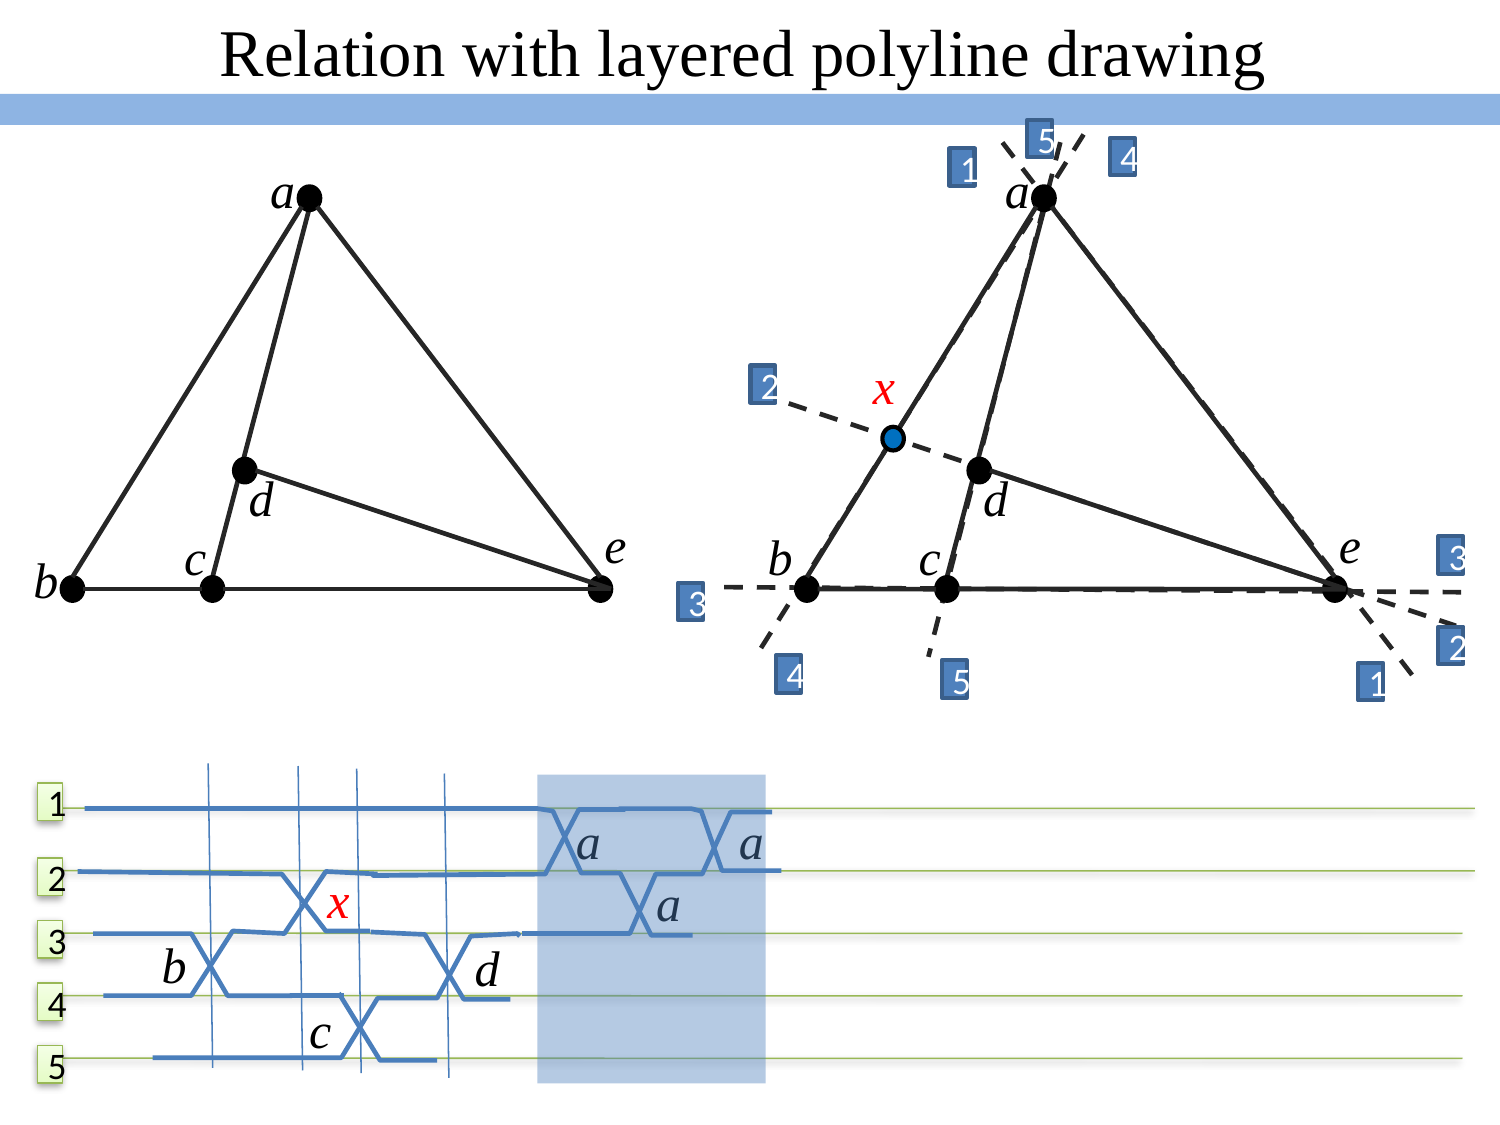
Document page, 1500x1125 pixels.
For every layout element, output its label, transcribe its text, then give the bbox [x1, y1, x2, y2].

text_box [718, 134, 1462, 676]
text_box 5 [1025, 118, 1054, 132]
text_box 1 [1356, 684, 1385, 702]
text_box 4 [774, 684, 803, 695]
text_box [18, 150, 644, 614]
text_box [147, 915, 453, 921]
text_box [206, 918, 512, 924]
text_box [57, 913, 363, 919]
text_box 3 [676, 581, 705, 622]
text_box [535, 772, 768, 781]
text_box [0, 92, 1500, 127]
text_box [37, 782, 1476, 1084]
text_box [294, 923, 600, 929]
text_box Relation with layered polyline drawing [37, 12, 1450, 88]
text_box 5 [940, 684, 969, 700]
